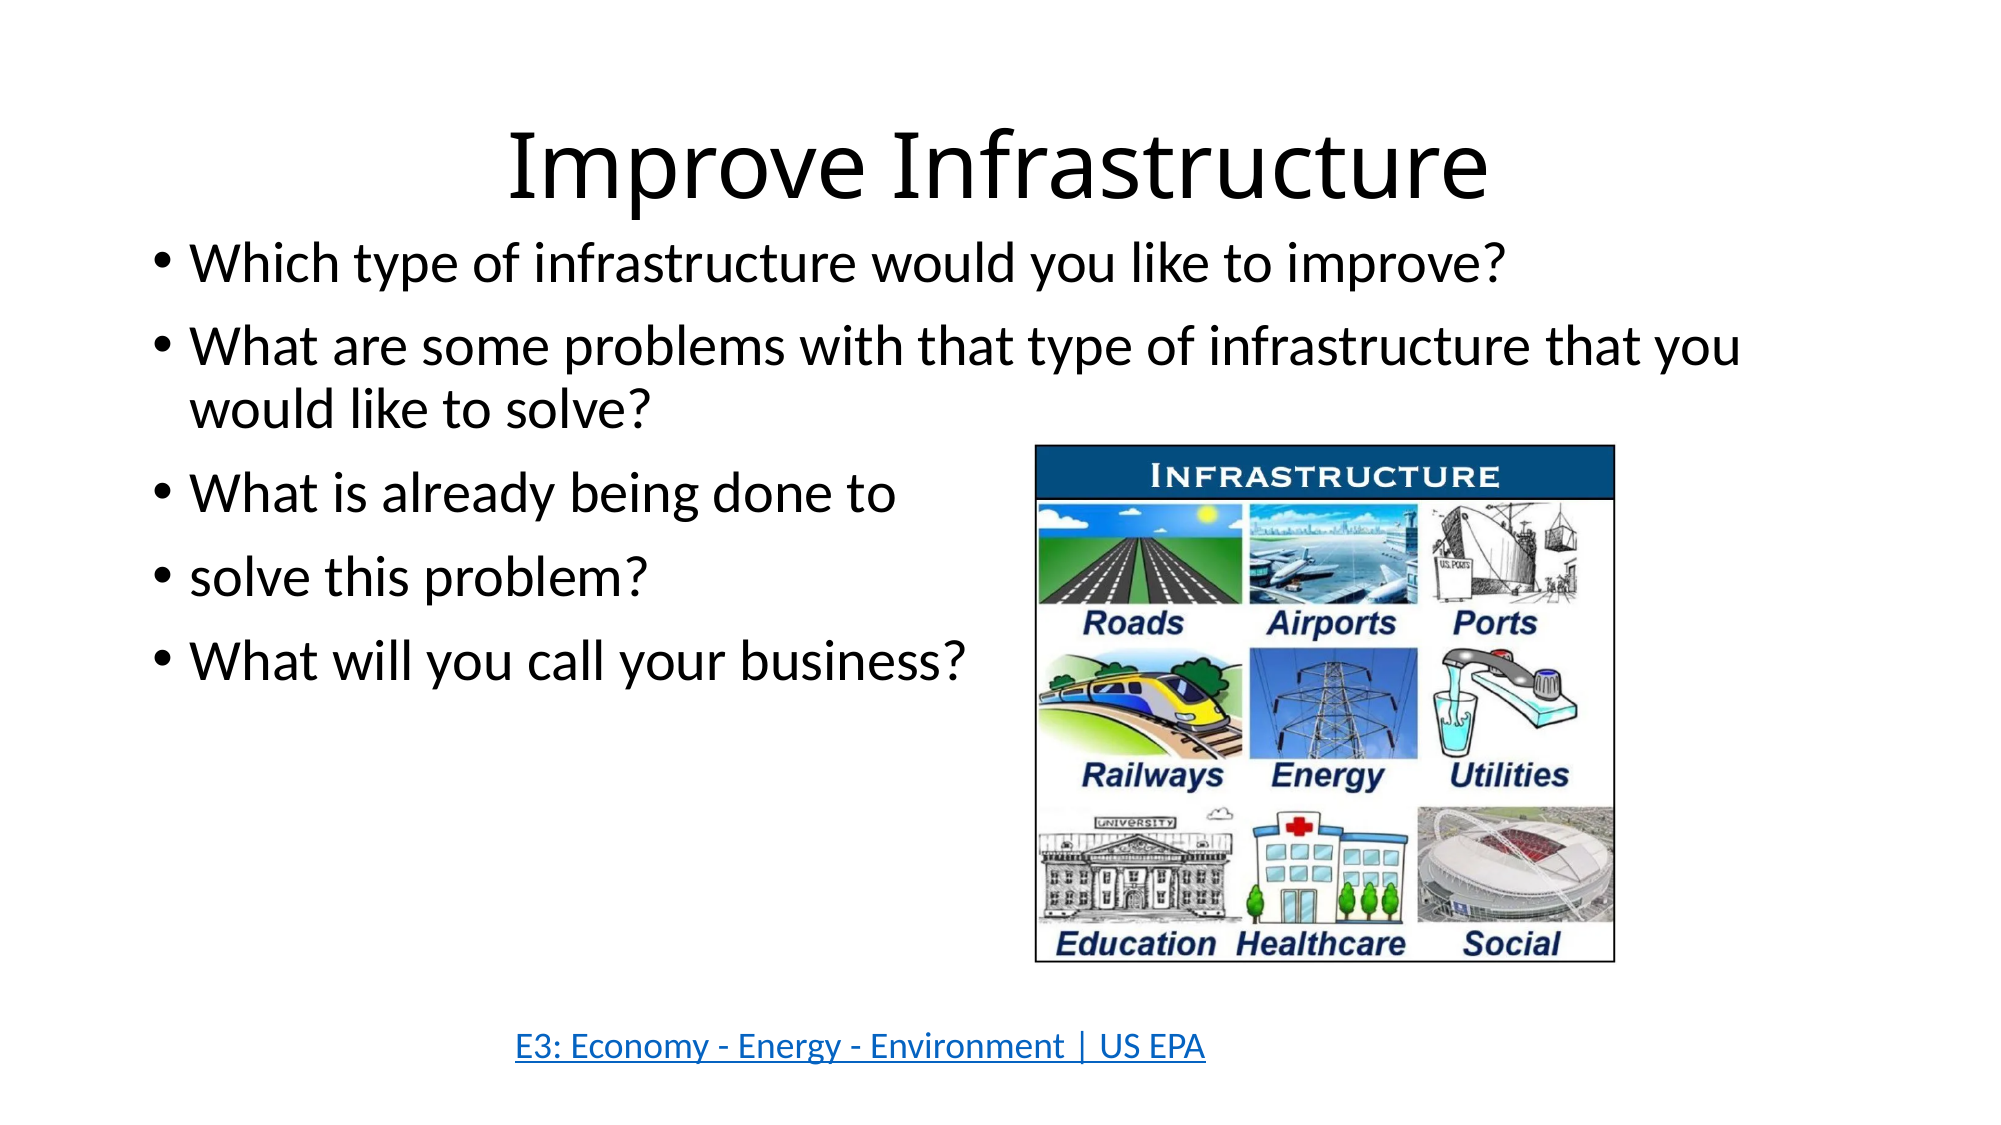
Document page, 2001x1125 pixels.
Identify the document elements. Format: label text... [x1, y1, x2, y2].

title Improve Infrastructure [137, 59, 1863, 224]
picture [1031, 441, 1617, 965]
text_box E3: Economy - Energy - Environment | US EPA [500, 1013, 1500, 1073]
list Which type of infrastructure would you like to improve? What are some problems with that type of infrastructure that you would like to solve? What is already being done to solve this problem? What will you call your business? [137, 224, 1863, 1014]
